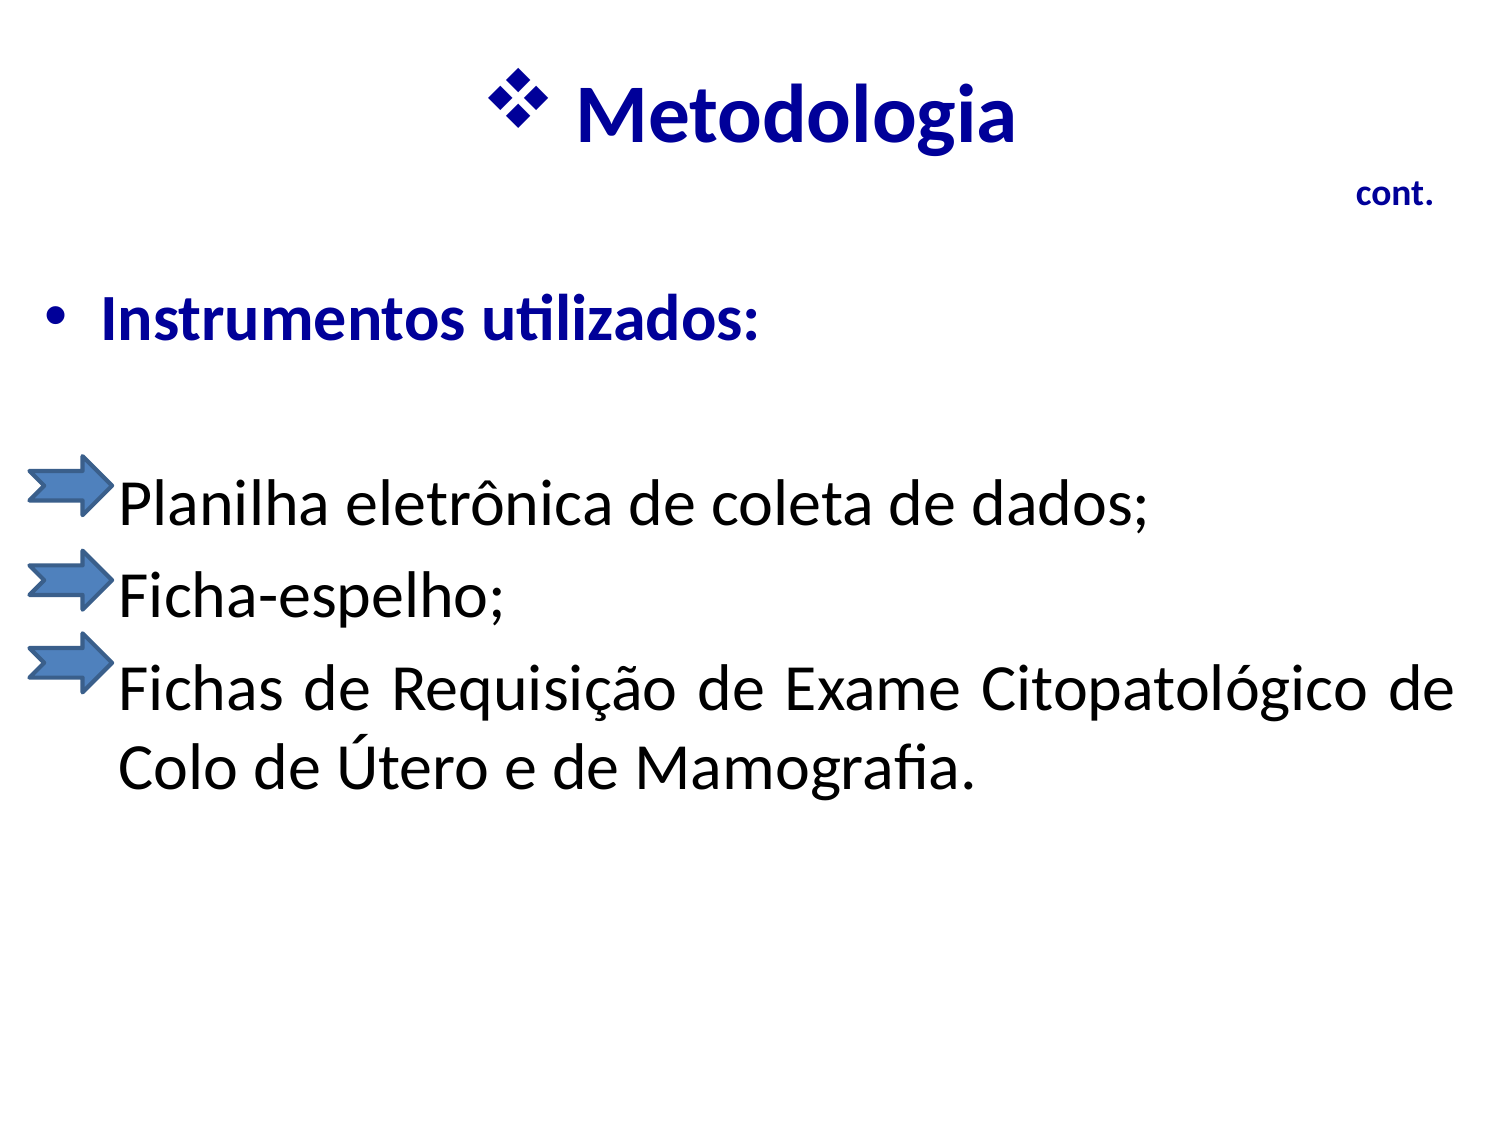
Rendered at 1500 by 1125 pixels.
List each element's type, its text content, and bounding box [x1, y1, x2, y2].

title Metodologia [99, 45, 1400, 173]
text_box cont. [1341, 160, 1450, 221]
list Instrumentos utilizados: Planilha eletrônica de coleta de dados; Ficha-espelho; Fichas de Requisição de Exame Citopatológico de Colo de Útero e de Mamografia. [29, 267, 1471, 1000]
text_box [27, 548, 115, 612]
text_box [27, 631, 115, 695]
text_box [27, 454, 115, 518]
